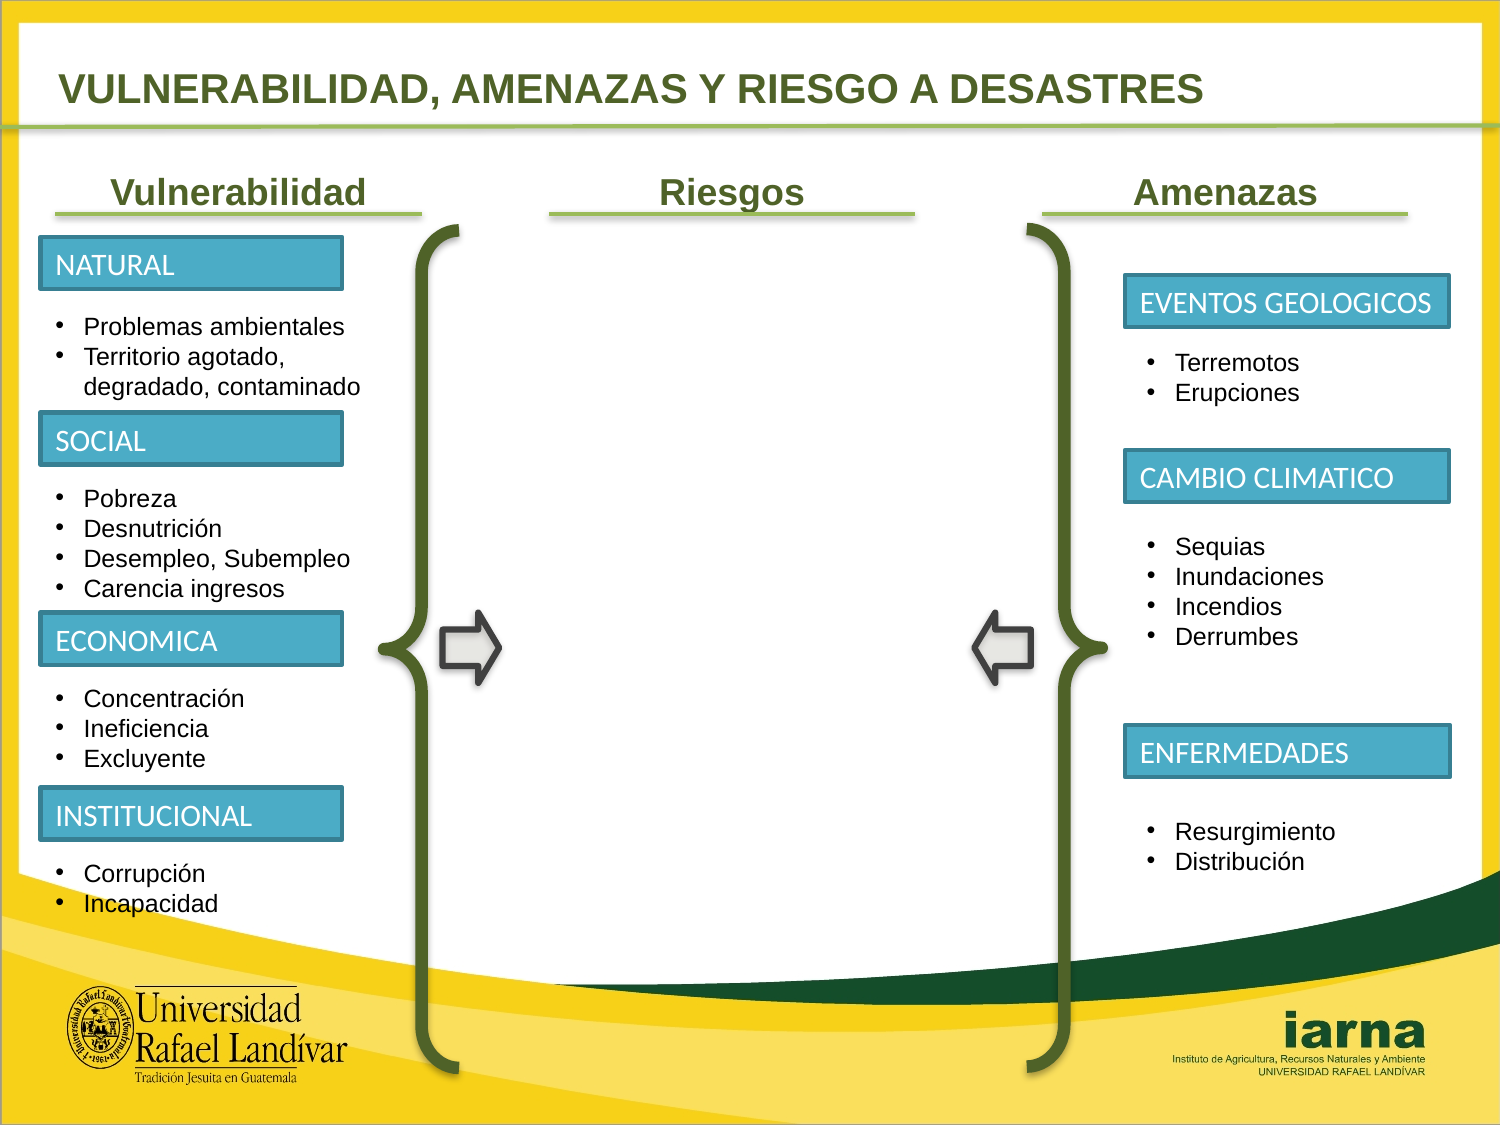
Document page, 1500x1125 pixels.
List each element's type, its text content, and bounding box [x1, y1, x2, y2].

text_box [55, 160, 1409, 222]
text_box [974, 228, 1451, 1067]
text_box VULNERABILIDAD, AMENAZAS Y RIESGO A DESASTRES [43, 54, 1220, 120]
picture [0, 0, 1500, 124]
picture [0, 128, 1500, 1125]
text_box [40, 230, 500, 1069]
